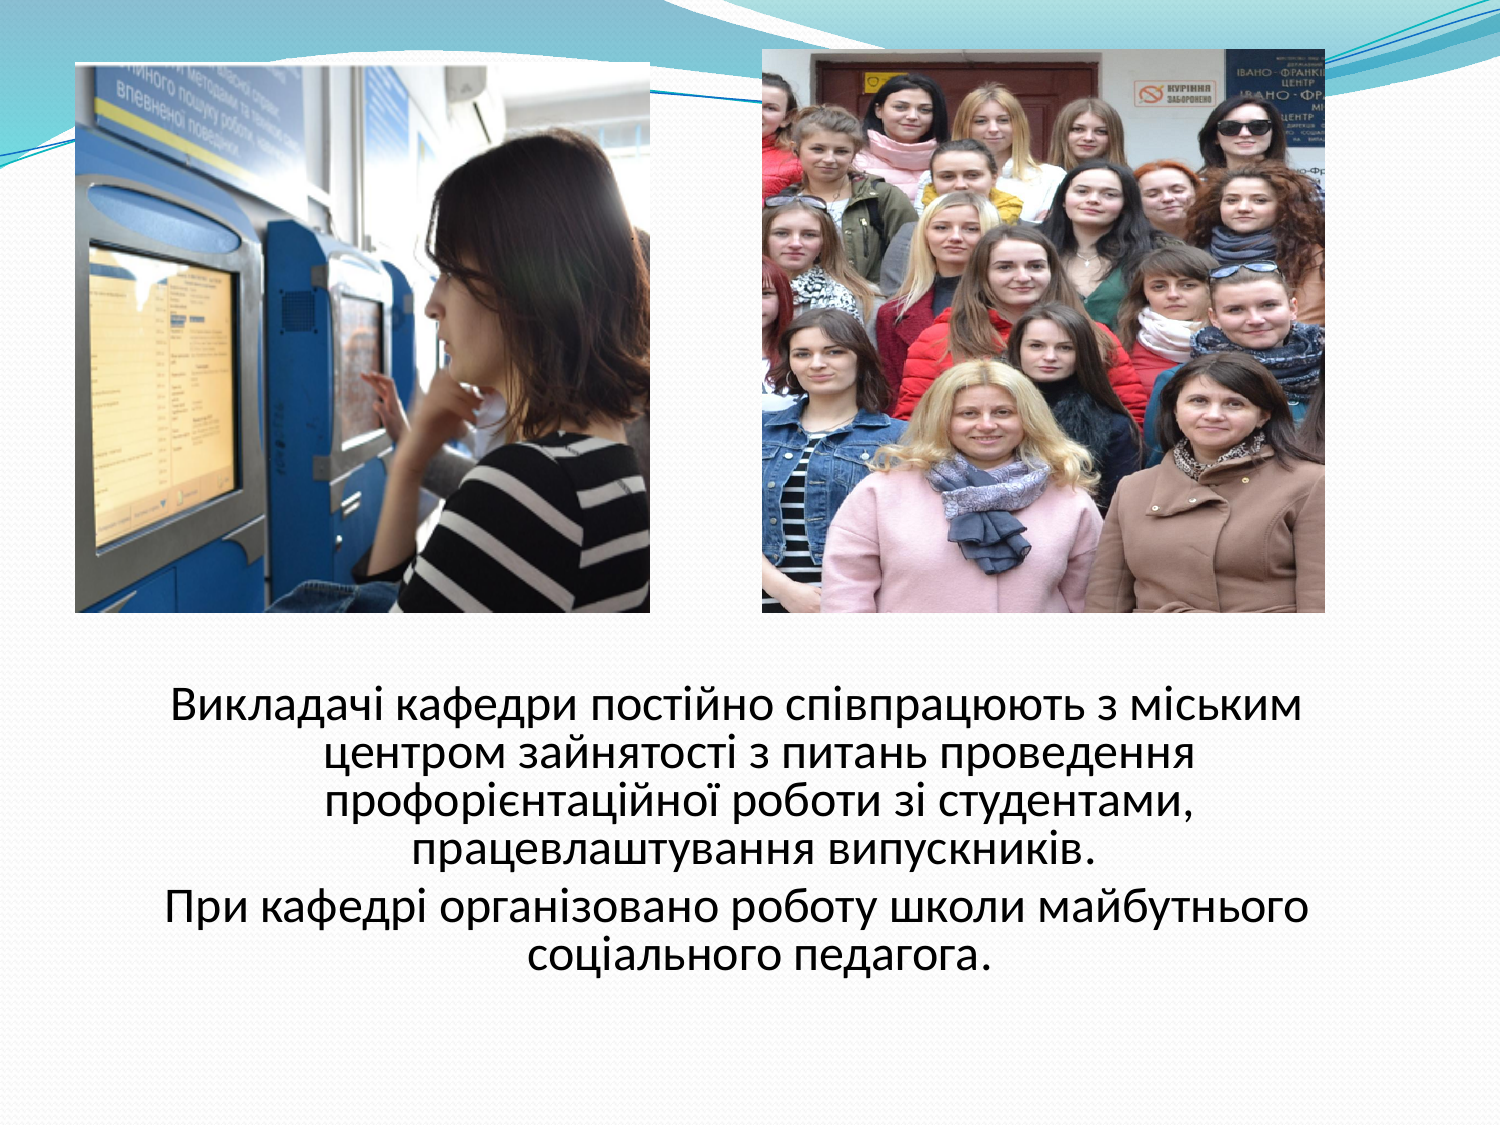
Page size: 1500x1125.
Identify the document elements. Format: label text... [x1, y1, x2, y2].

picture [74, 62, 651, 613]
picture [762, 49, 1326, 613]
list Викладачі кафедри постійно співпрацюють з міським центром зайнятості з питань проведення профорієнтаційної роботи зі студентами, працевлаштування випускників. При кафедрі організовано роботу школи майбутнього соціального педагога. [62, 675, 1413, 1063]
